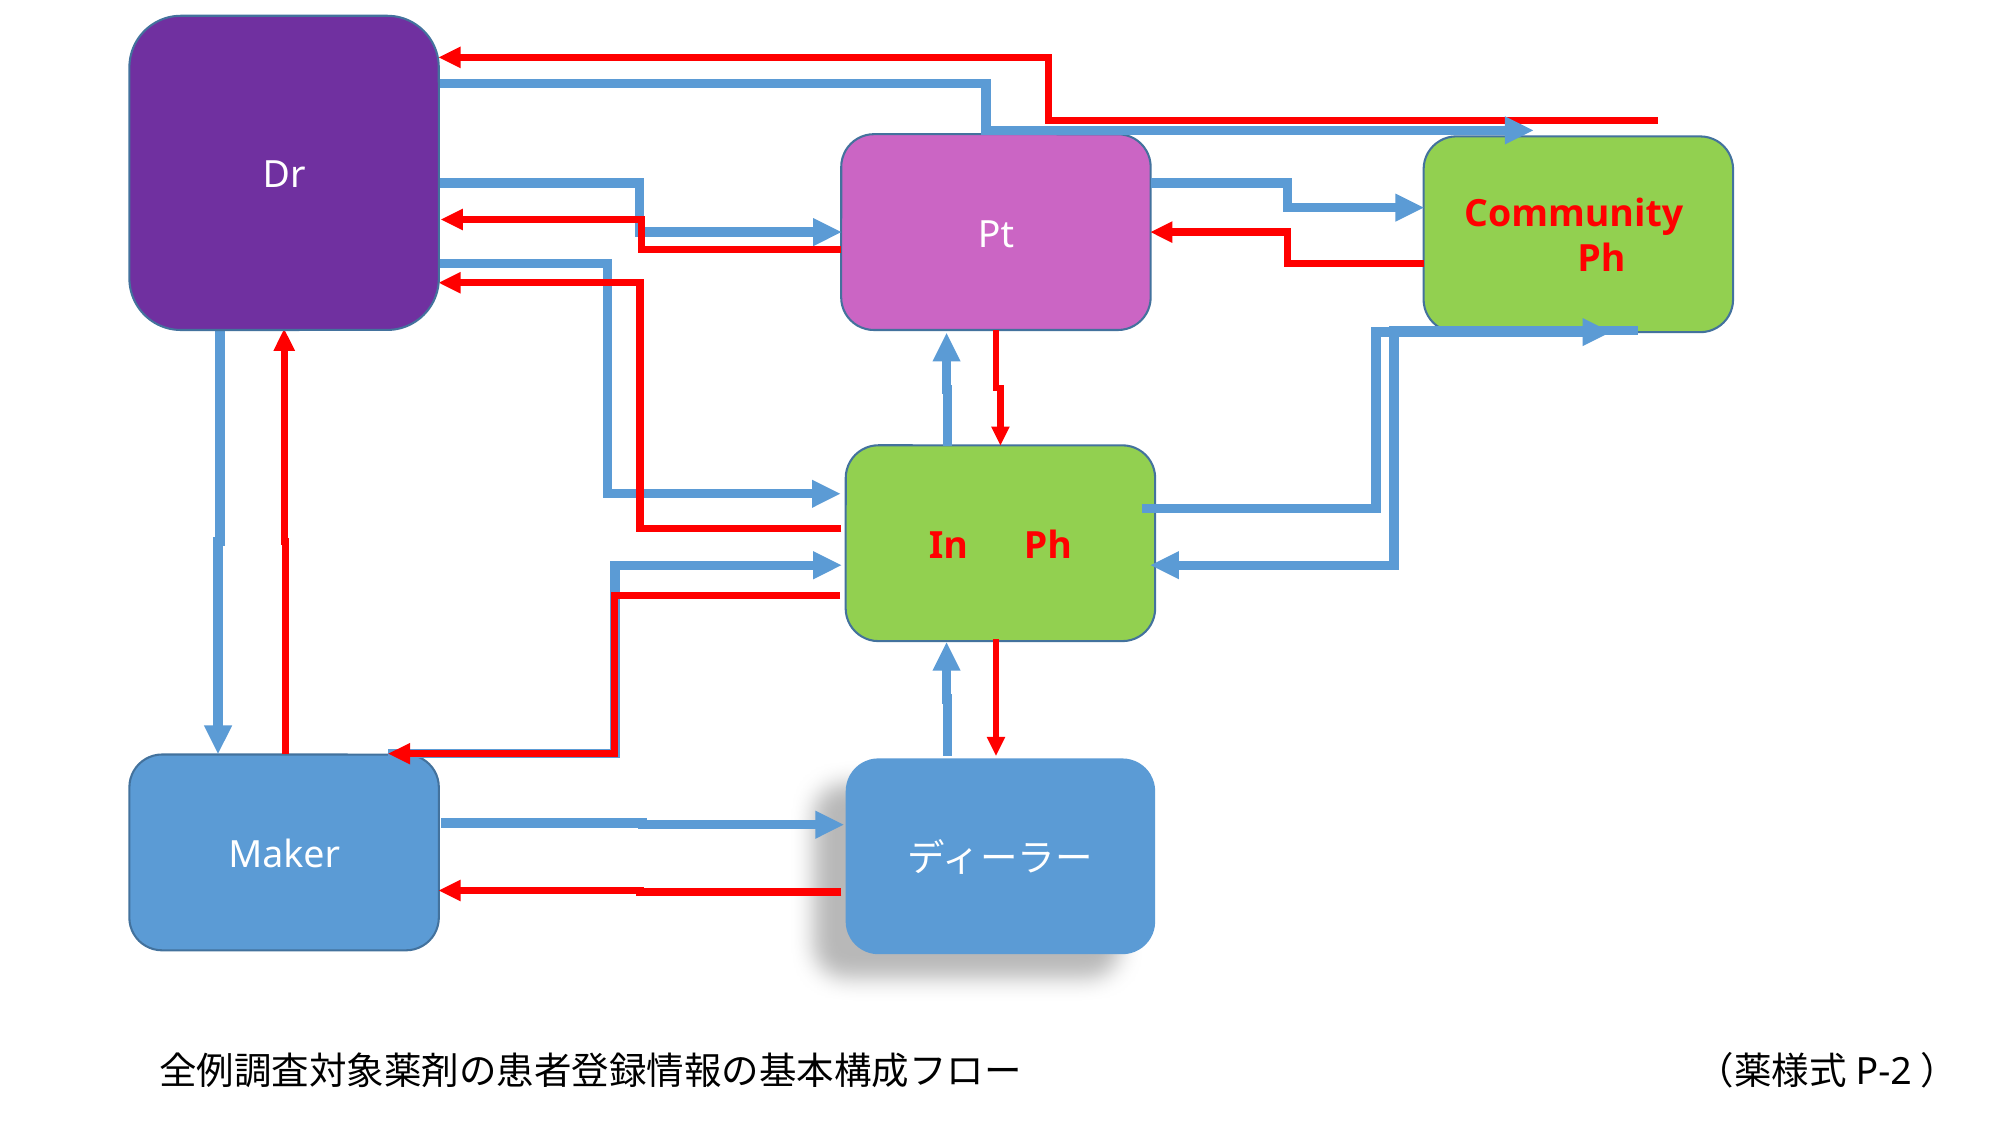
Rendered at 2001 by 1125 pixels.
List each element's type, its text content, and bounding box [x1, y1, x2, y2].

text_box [388, 565, 842, 754]
text_box ディーラー [844, 757, 1157, 956]
text_box Dr [128, 14, 440, 332]
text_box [438, 83, 1534, 131]
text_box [388, 595, 841, 754]
text_box 全例調査対象薬剤の患者登録情報の基本構成フロー （薬様式P-2） [144, 1039, 1974, 1100]
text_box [1150, 183, 1424, 208]
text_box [441, 219, 842, 250]
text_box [438, 183, 842, 233]
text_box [1141, 331, 1150, 509]
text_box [1150, 232, 1424, 264]
text_box Maker [128, 753, 440, 952]
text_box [1150, 330, 1638, 566]
text_box In Ph [844, 444, 1157, 643]
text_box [438, 282, 842, 529]
text_box Community Ph [1422, 135, 1735, 334]
text_box Pt [840, 133, 1152, 332]
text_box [438, 57, 1658, 121]
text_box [940, 385, 1056, 390]
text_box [374, 263, 841, 494]
